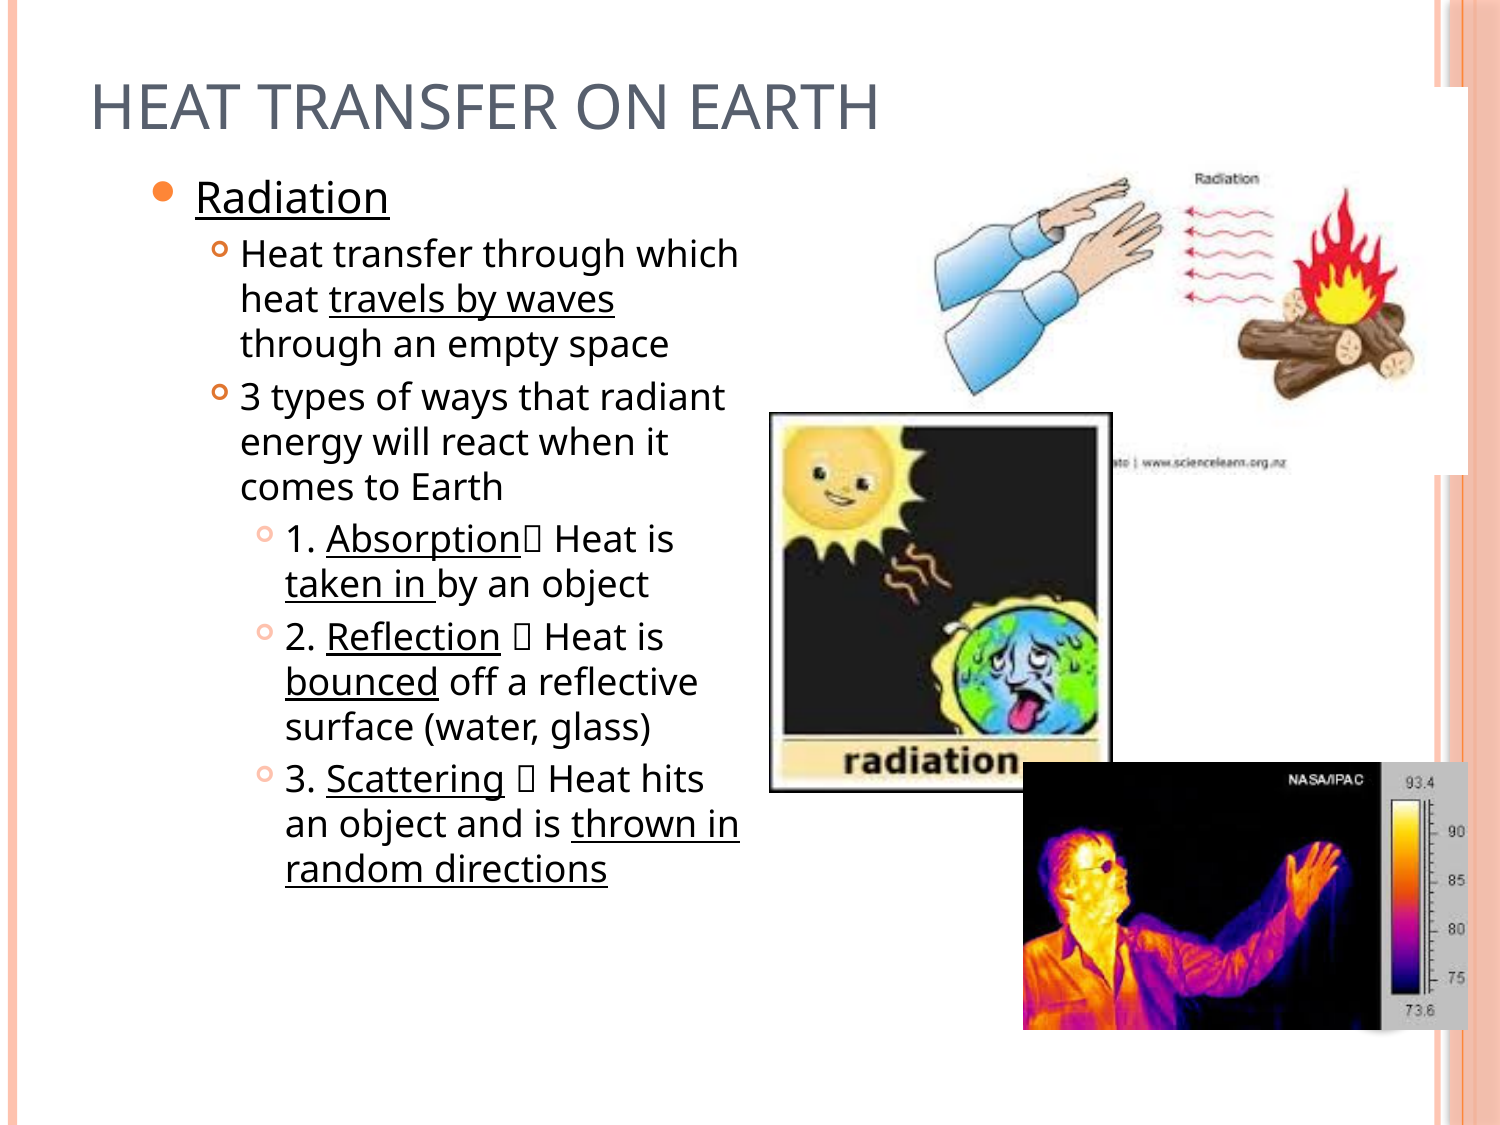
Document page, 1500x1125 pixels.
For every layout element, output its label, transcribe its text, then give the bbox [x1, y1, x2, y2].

list Radiation Heat transfer through which heat travels by waves through an empty space 3 types of ways that radiant energy will react when it comes to Earth 1. Absorption Heat is taken in by an object 2. Reflection  Heat is bounced off a reflective surface (water, glass) 3. Scattering  Heat hits an object and is thrown in random directions [75, 162, 770, 962]
picture [768, 86, 1468, 1031]
title Heat transfer on earth [75, 45, 1300, 150]
